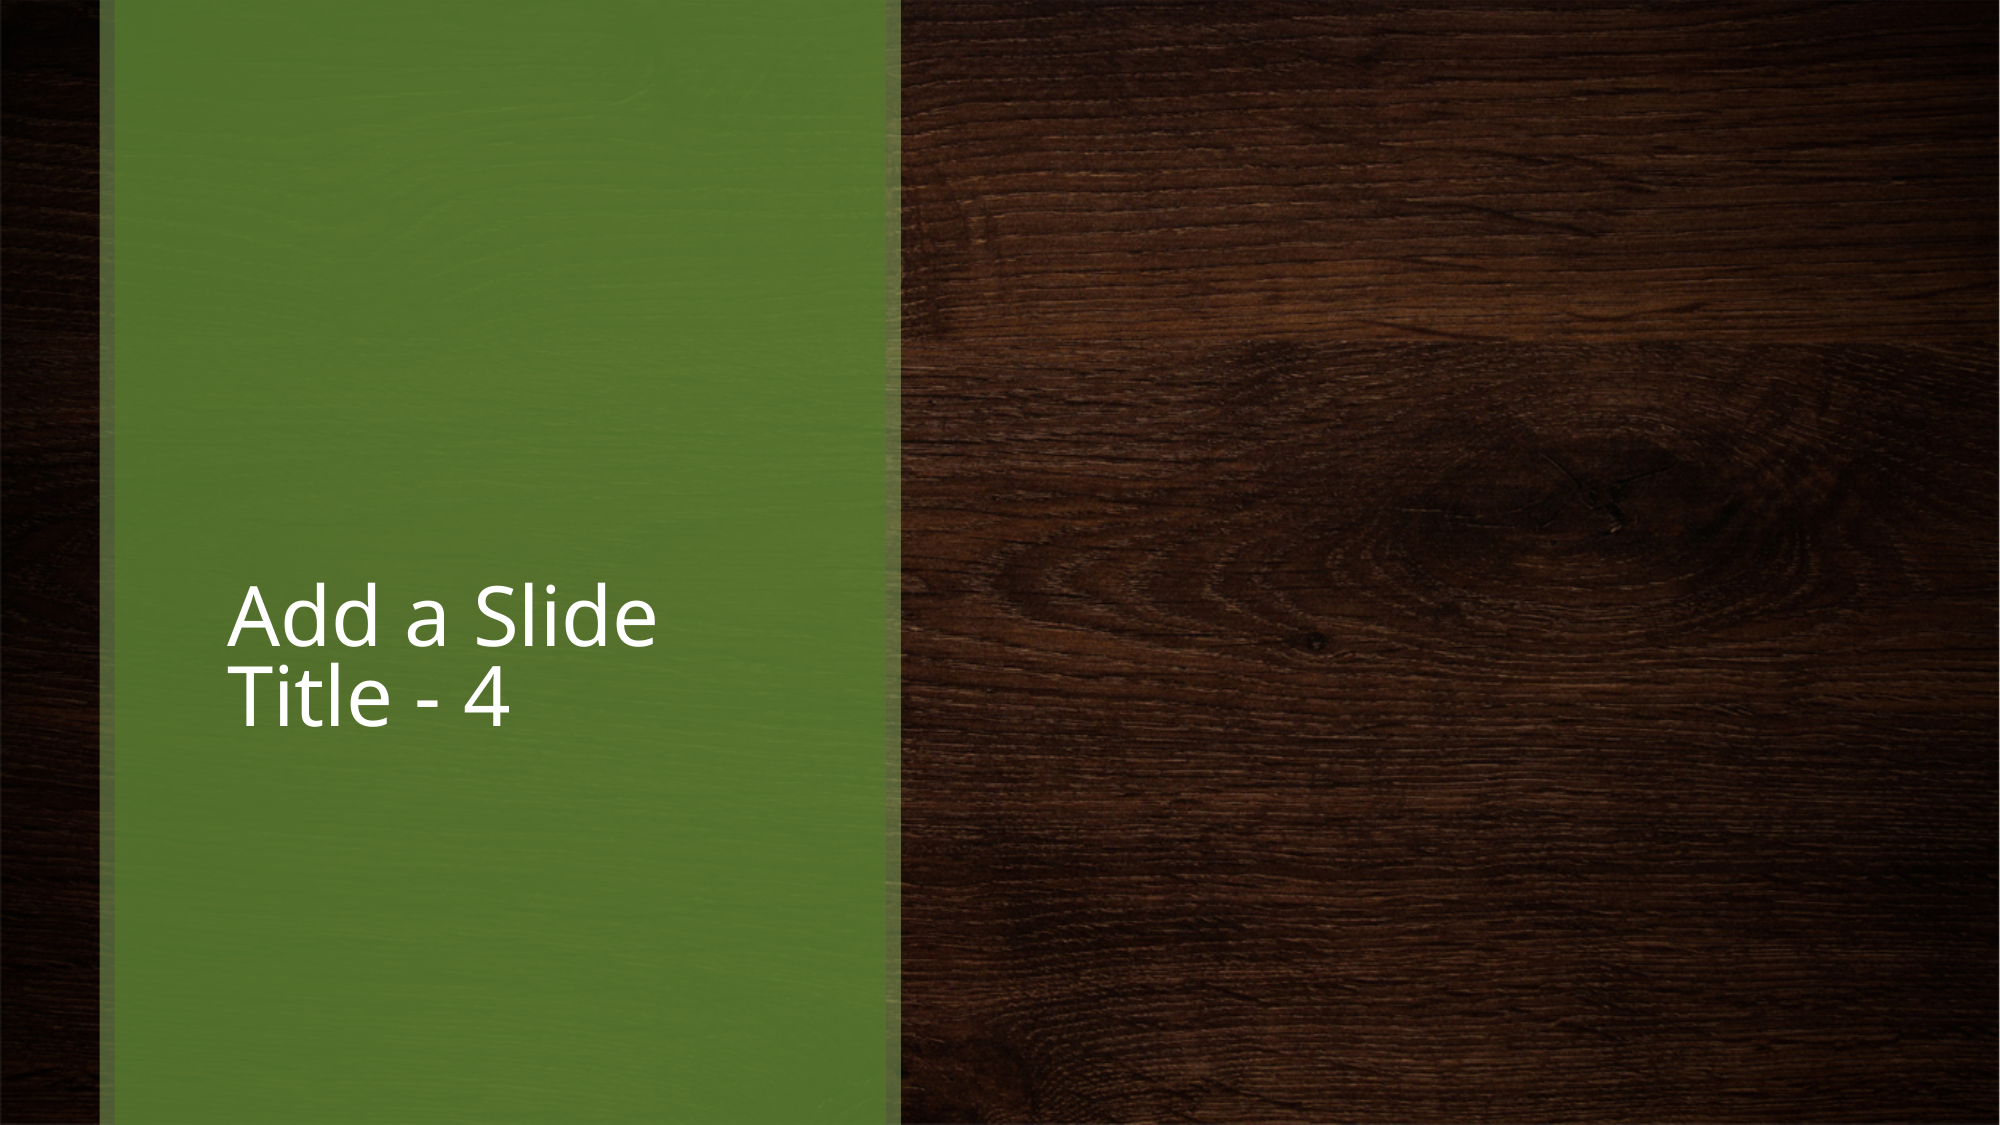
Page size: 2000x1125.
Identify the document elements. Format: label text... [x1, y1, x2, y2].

picture [901, 0, 2000, 1125]
picture [0, 0, 99, 1125]
title Add a Slide Title - 4 [212, 112, 800, 750]
